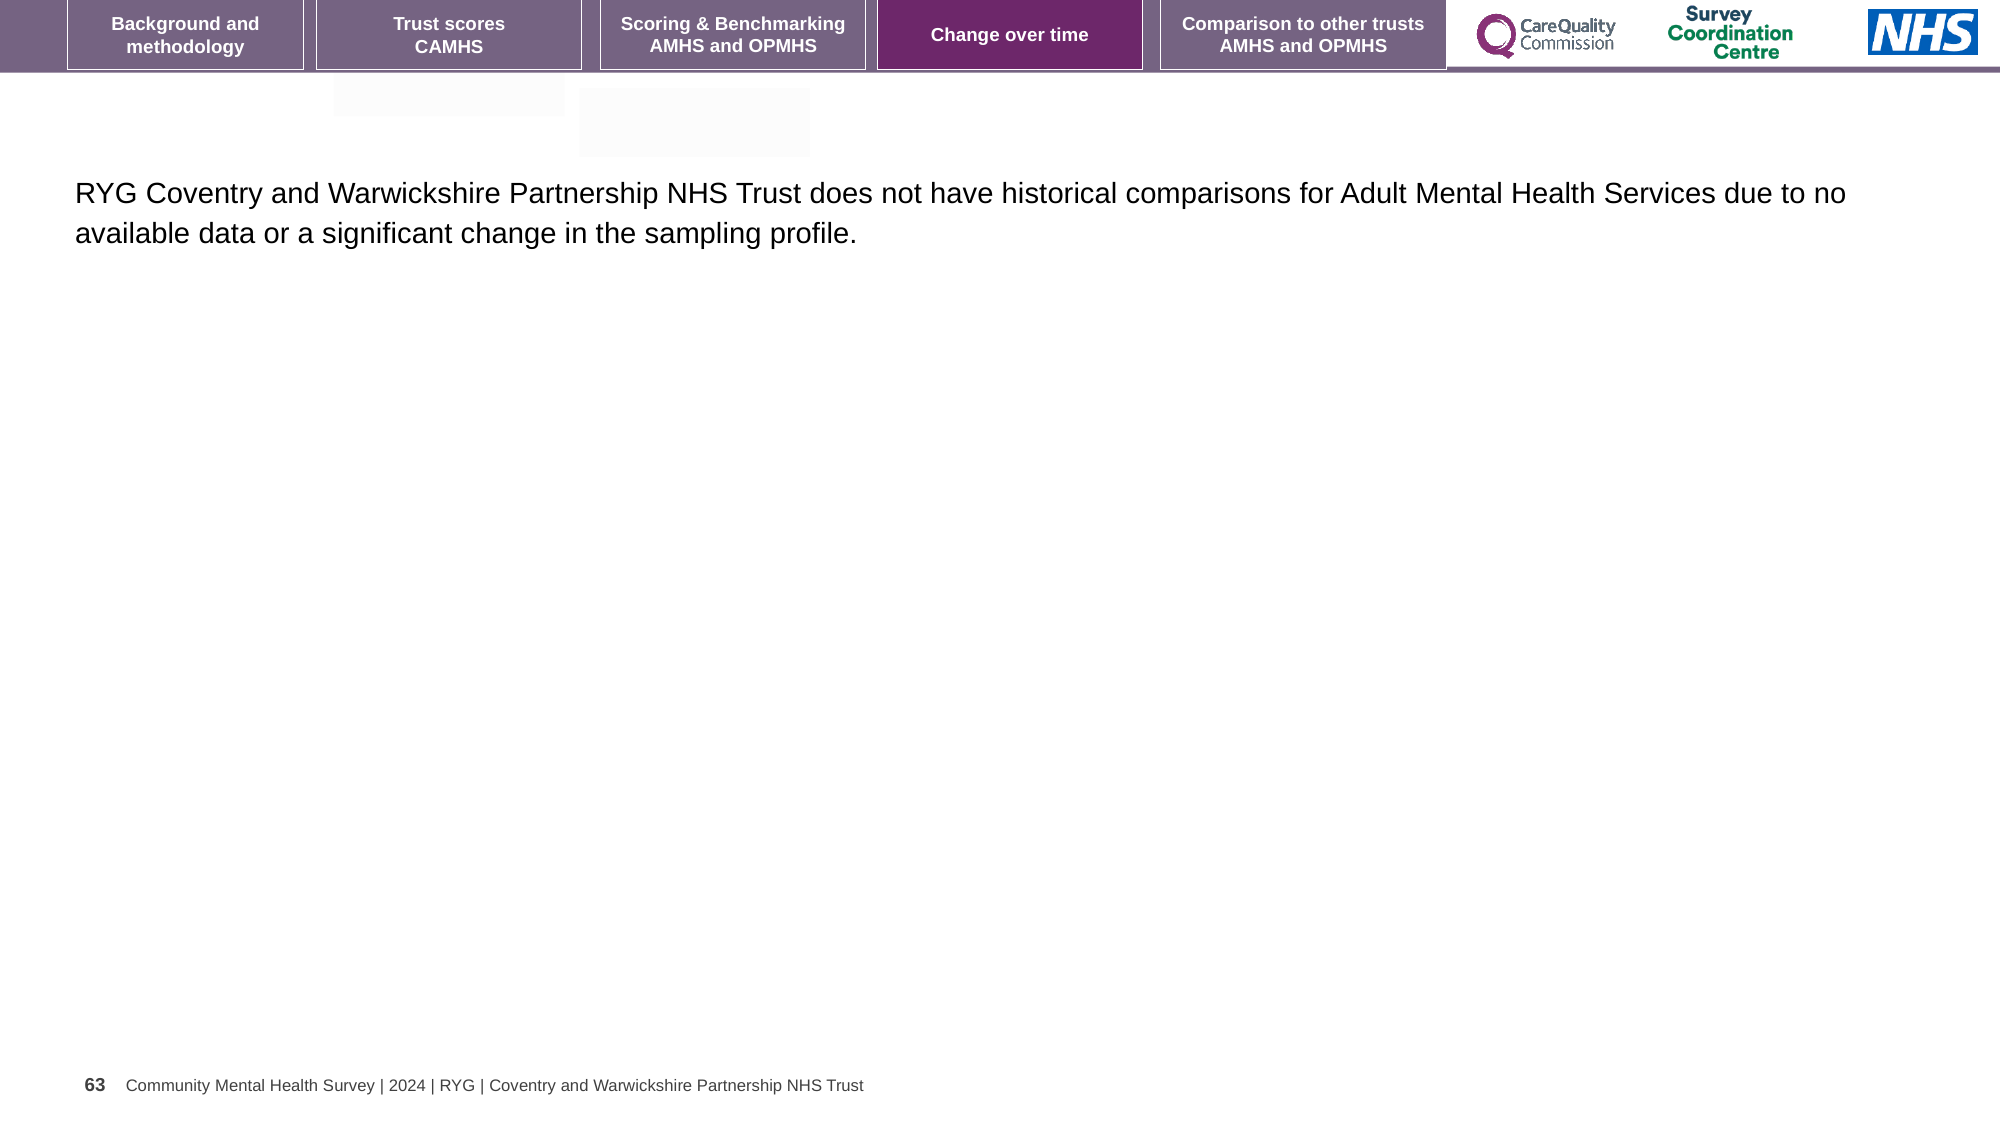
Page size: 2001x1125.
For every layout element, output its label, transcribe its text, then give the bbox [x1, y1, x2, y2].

picture [1868, 9, 1978, 55]
picture [1476, 13, 1616, 59]
text_box 63 [84, 1065, 122, 1125]
picture [1666, 3, 1794, 61]
text_box RYG Coventry and Warwickshire Partnership NHS Trust does not have historical comparisons for Adult Mental Health Services due to no available data or a significant change in the sampling profile. [0, 134, 1864, 298]
